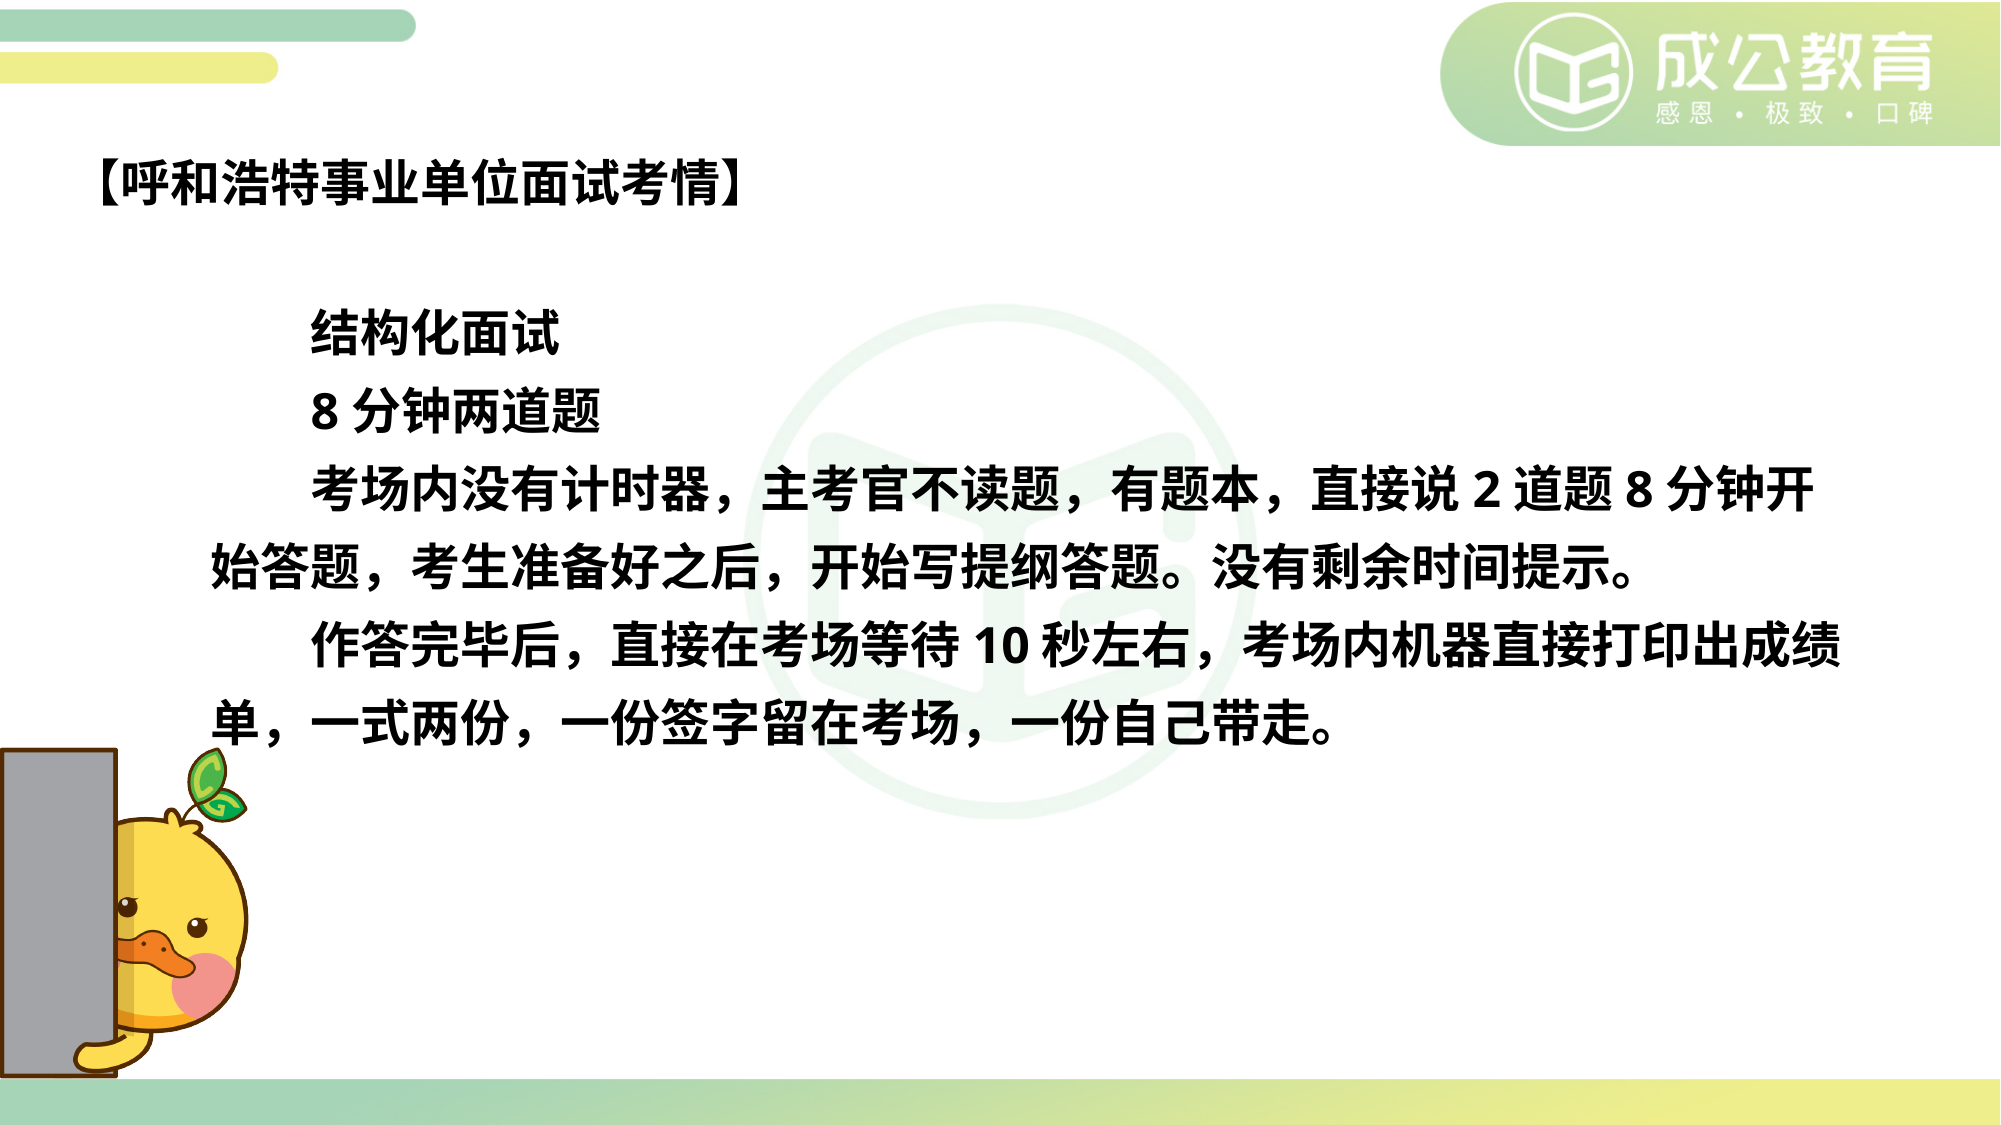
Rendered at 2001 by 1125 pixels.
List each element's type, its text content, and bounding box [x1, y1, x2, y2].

picture [0, 0, 2001, 1125]
title 【呼和浩特事业单位面试考情】 [55, 143, 1885, 220]
list 结构化面试 8分钟两道题 考场内没有计时器，主考官不读题，有题本，直接说2道题8分钟开始答题，考生准备好之后，开始写提纲答题。没有剩余时间提示。 作答完毕后，直接在考场等待10秒左右，考场内机器直接打印出成绩单，一式两份，一份签字留在考场，一份自己带走。 [195, 275, 1863, 1012]
